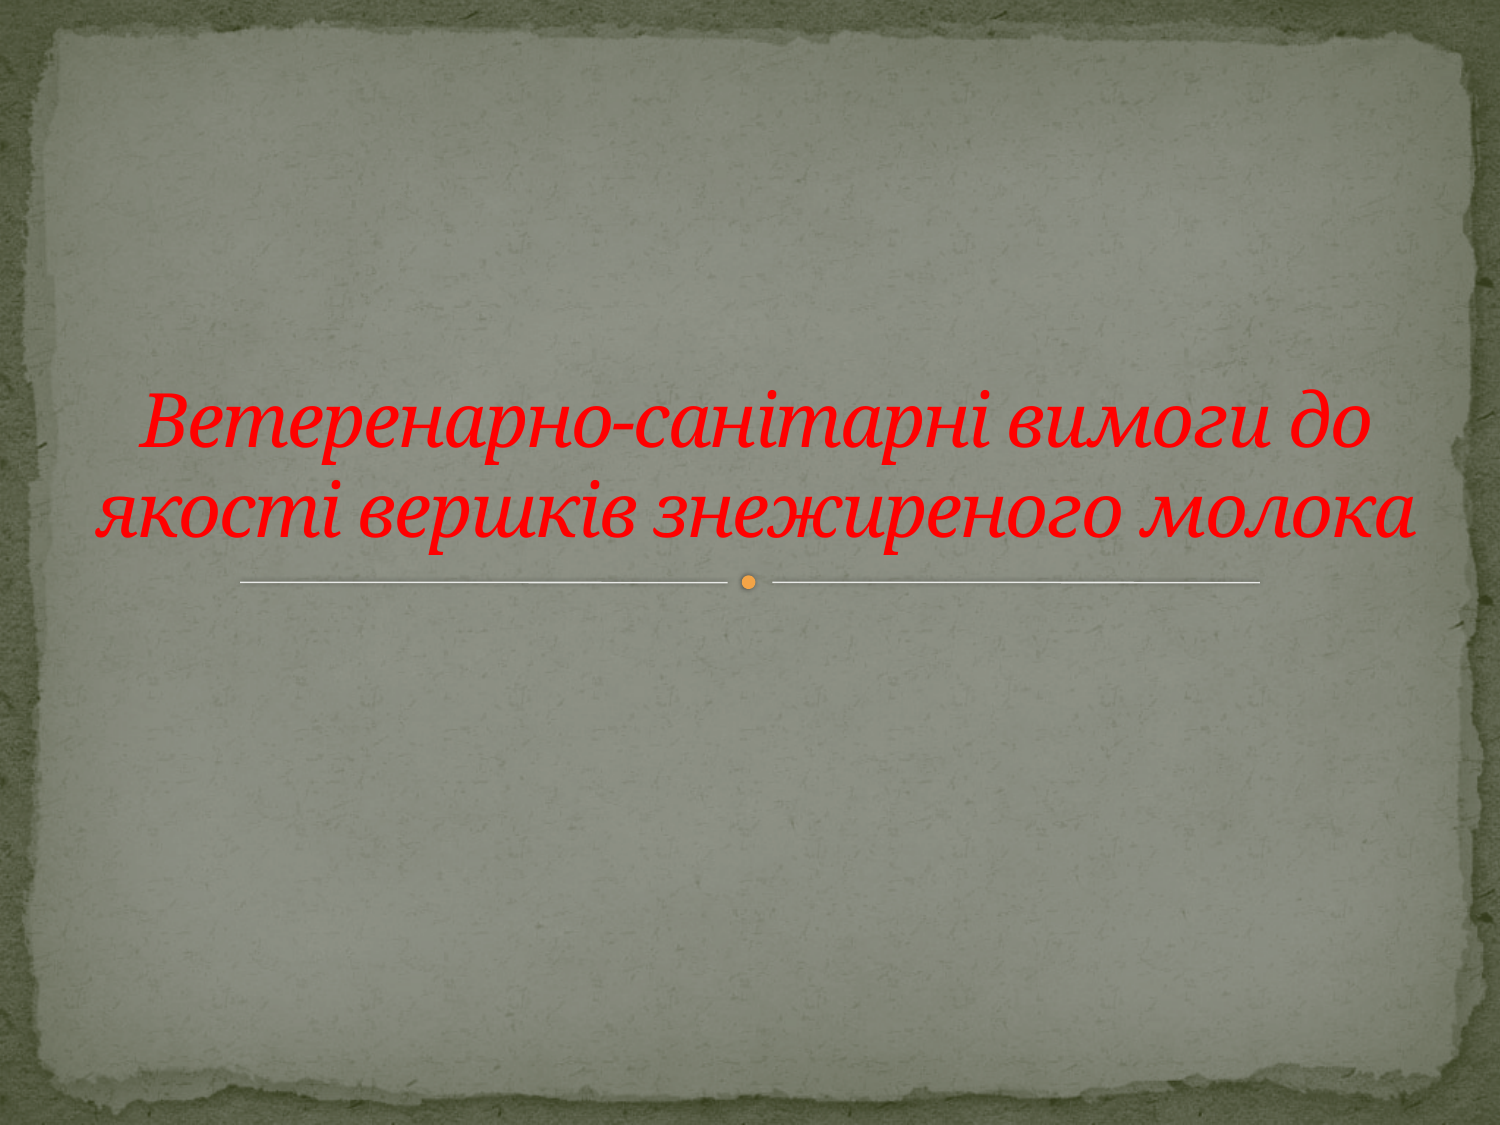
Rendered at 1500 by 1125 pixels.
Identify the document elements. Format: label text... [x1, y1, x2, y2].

title Ветеренарно-санітарні вимоги до якості вершків знежиреного молока [74, 235, 1438, 561]
